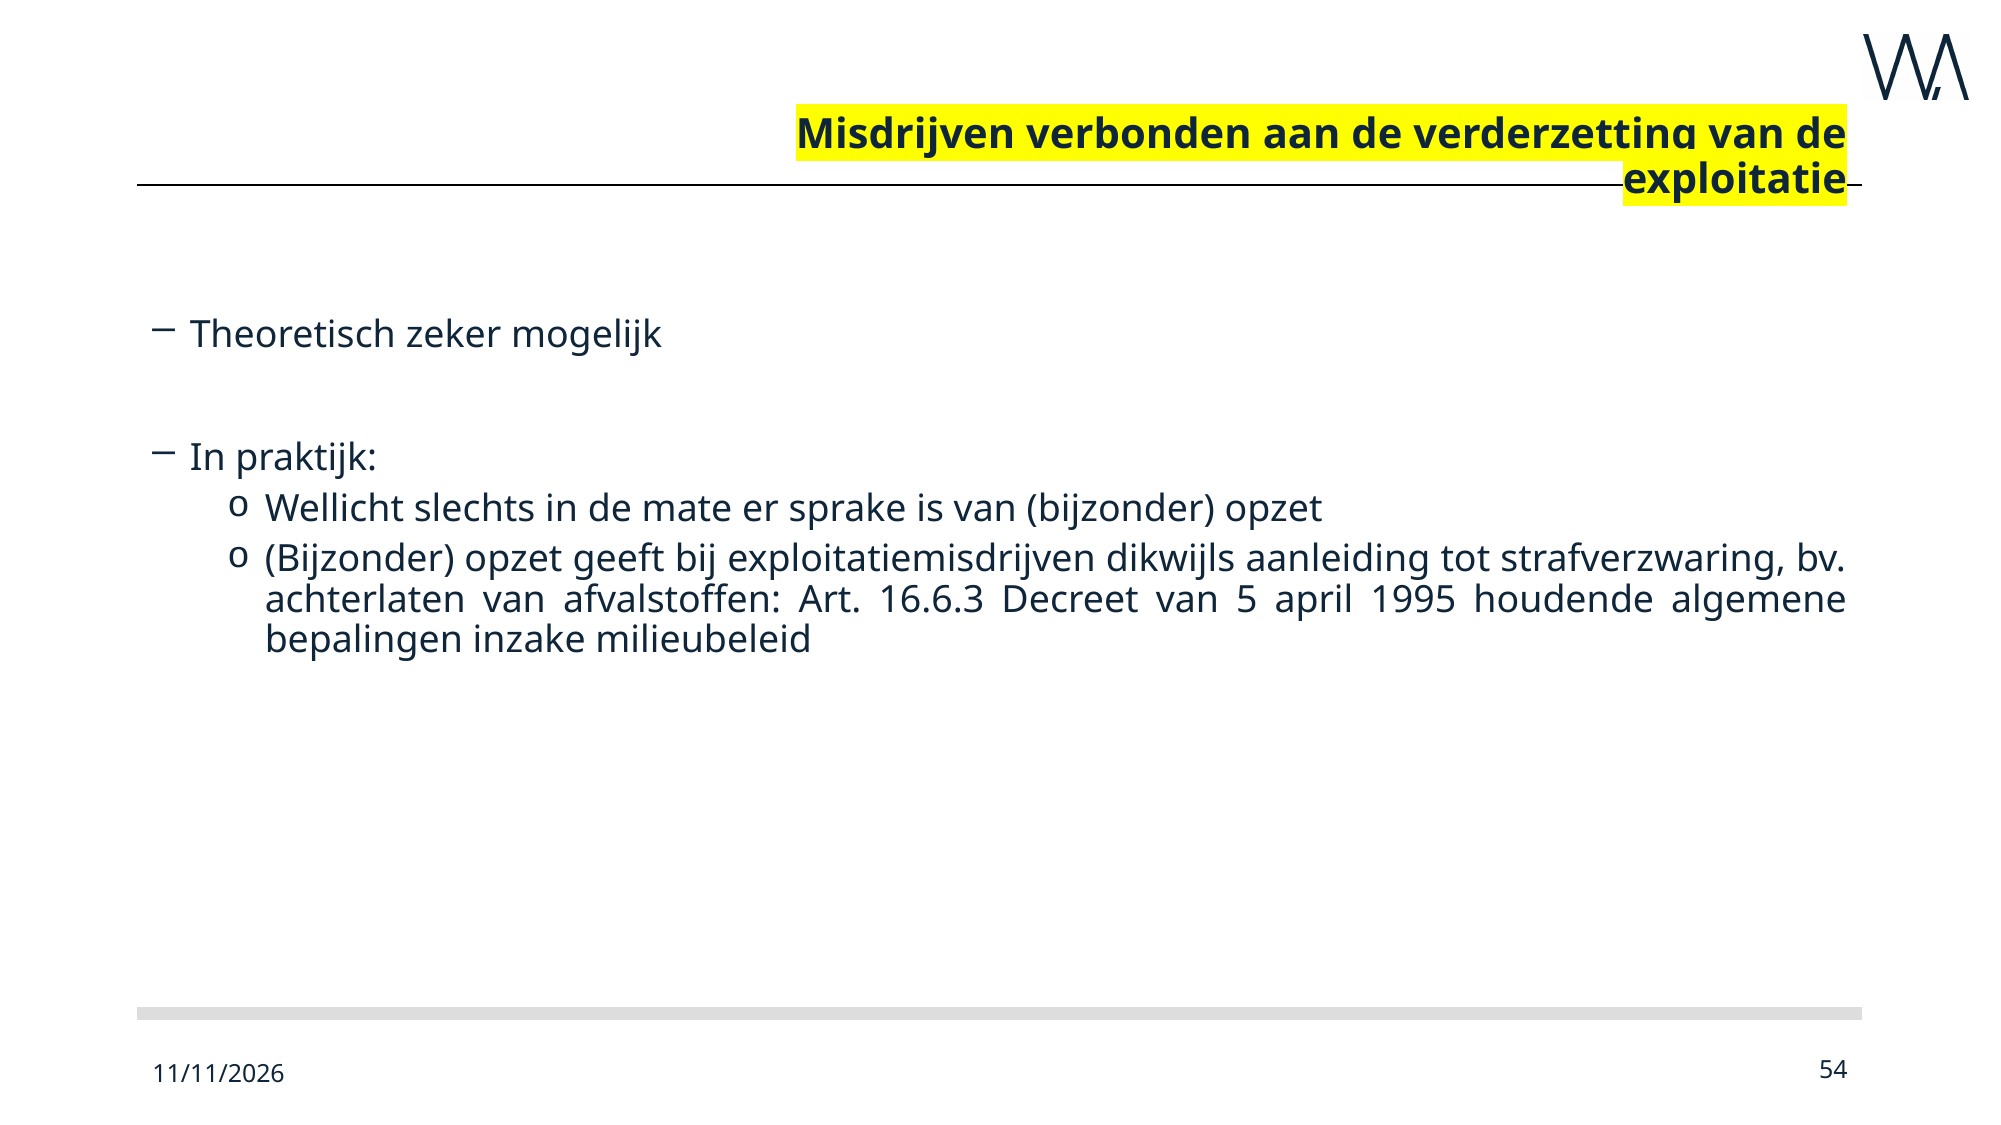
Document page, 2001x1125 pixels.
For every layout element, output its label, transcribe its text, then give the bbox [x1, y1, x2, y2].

text_box 54 [1412, 1046, 1863, 1103]
title Misdrijven verbonden aan de verderzetting van de exploitatie [756, 129, 1863, 186]
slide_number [137, 1046, 588, 1103]
picture [1863, 34, 1969, 100]
list Theoretisch zeker mogelijk In praktijk: Wellicht slechts in de mate er sprake is van (bijzonder) opzet (Bijzonder) opzet geeft bij exploitatiemisdrijven dikwijls aanleiding tot strafverzwaring, bv. achterlaten van afvalstoffen: Art. 16.6.3 Decreet van 5 april 1995 houdende algemene bepalingen inzake milieubeleid [137, 241, 1863, 955]
